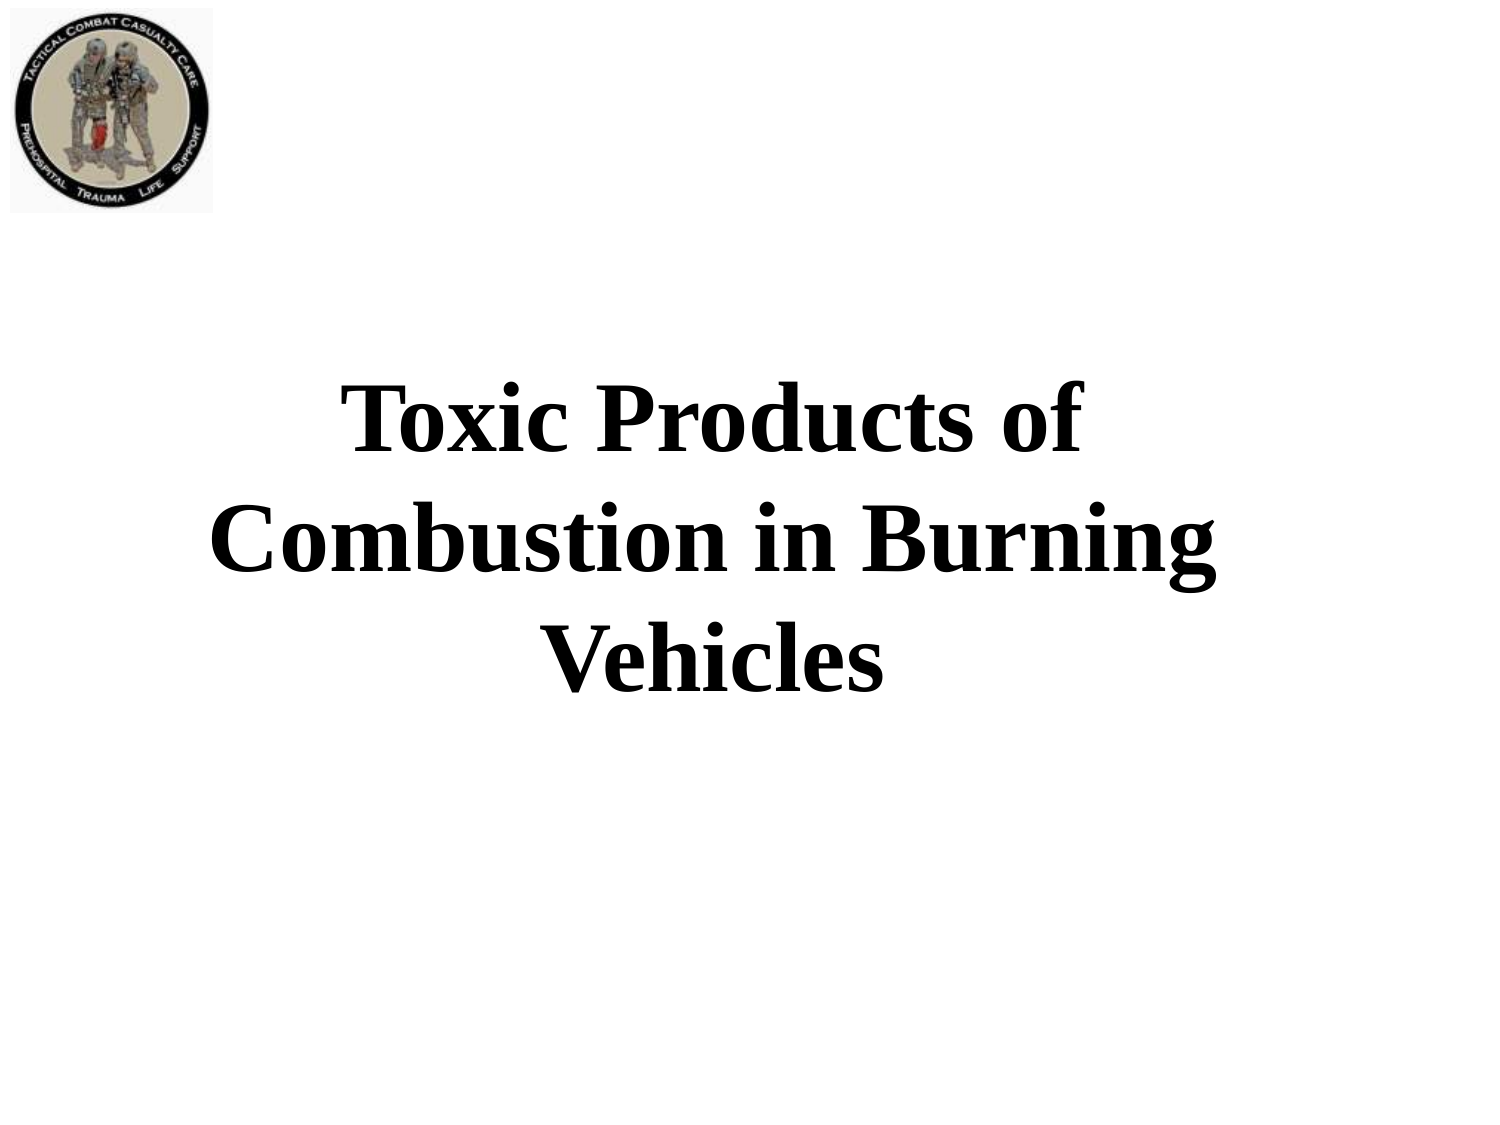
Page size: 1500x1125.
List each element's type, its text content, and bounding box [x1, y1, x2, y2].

title Toxic Products of Combustion in Burning Vehicles [150, 437, 1275, 625]
picture [10, 8, 213, 213]
